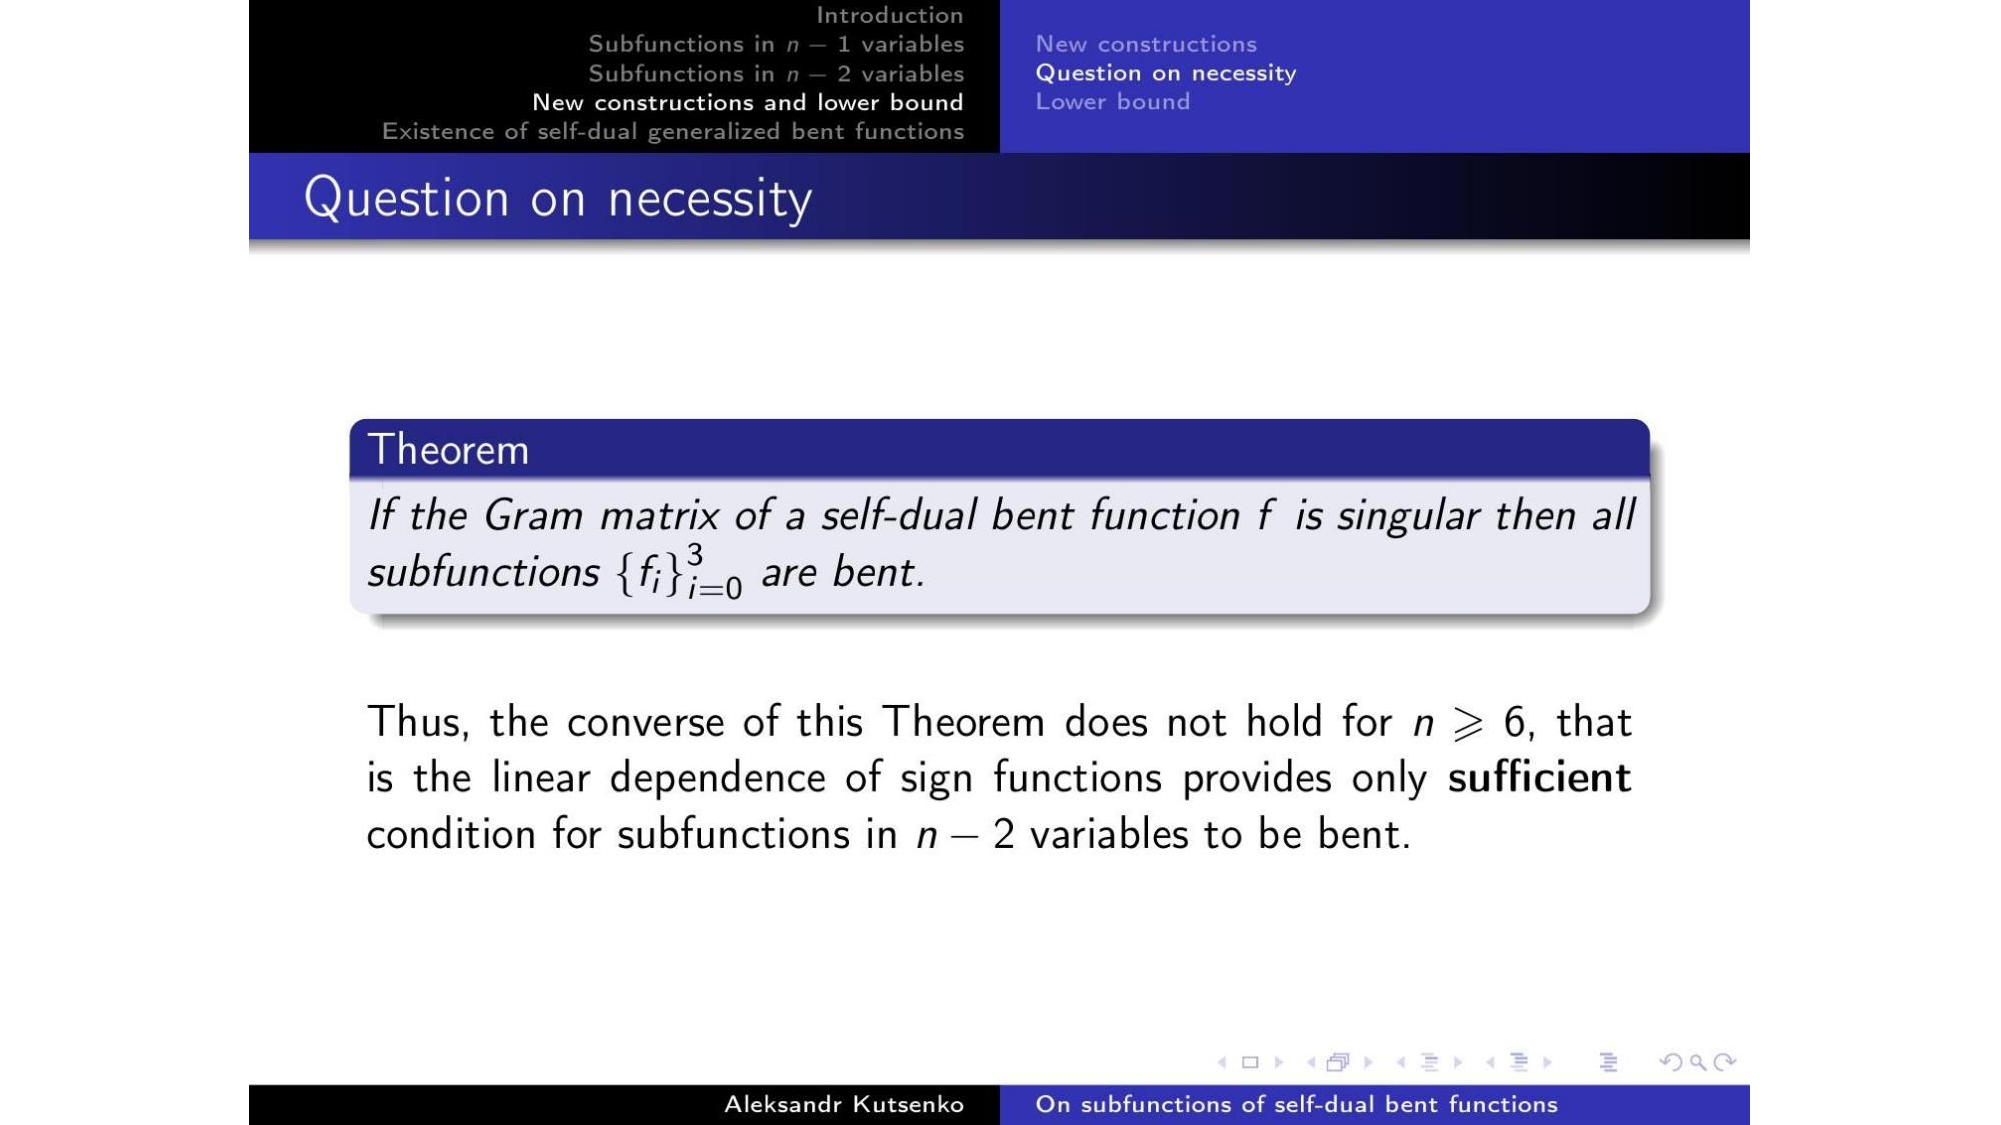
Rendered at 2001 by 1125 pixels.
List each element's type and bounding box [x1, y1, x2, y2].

picture [249, 0, 1750, 1125]
